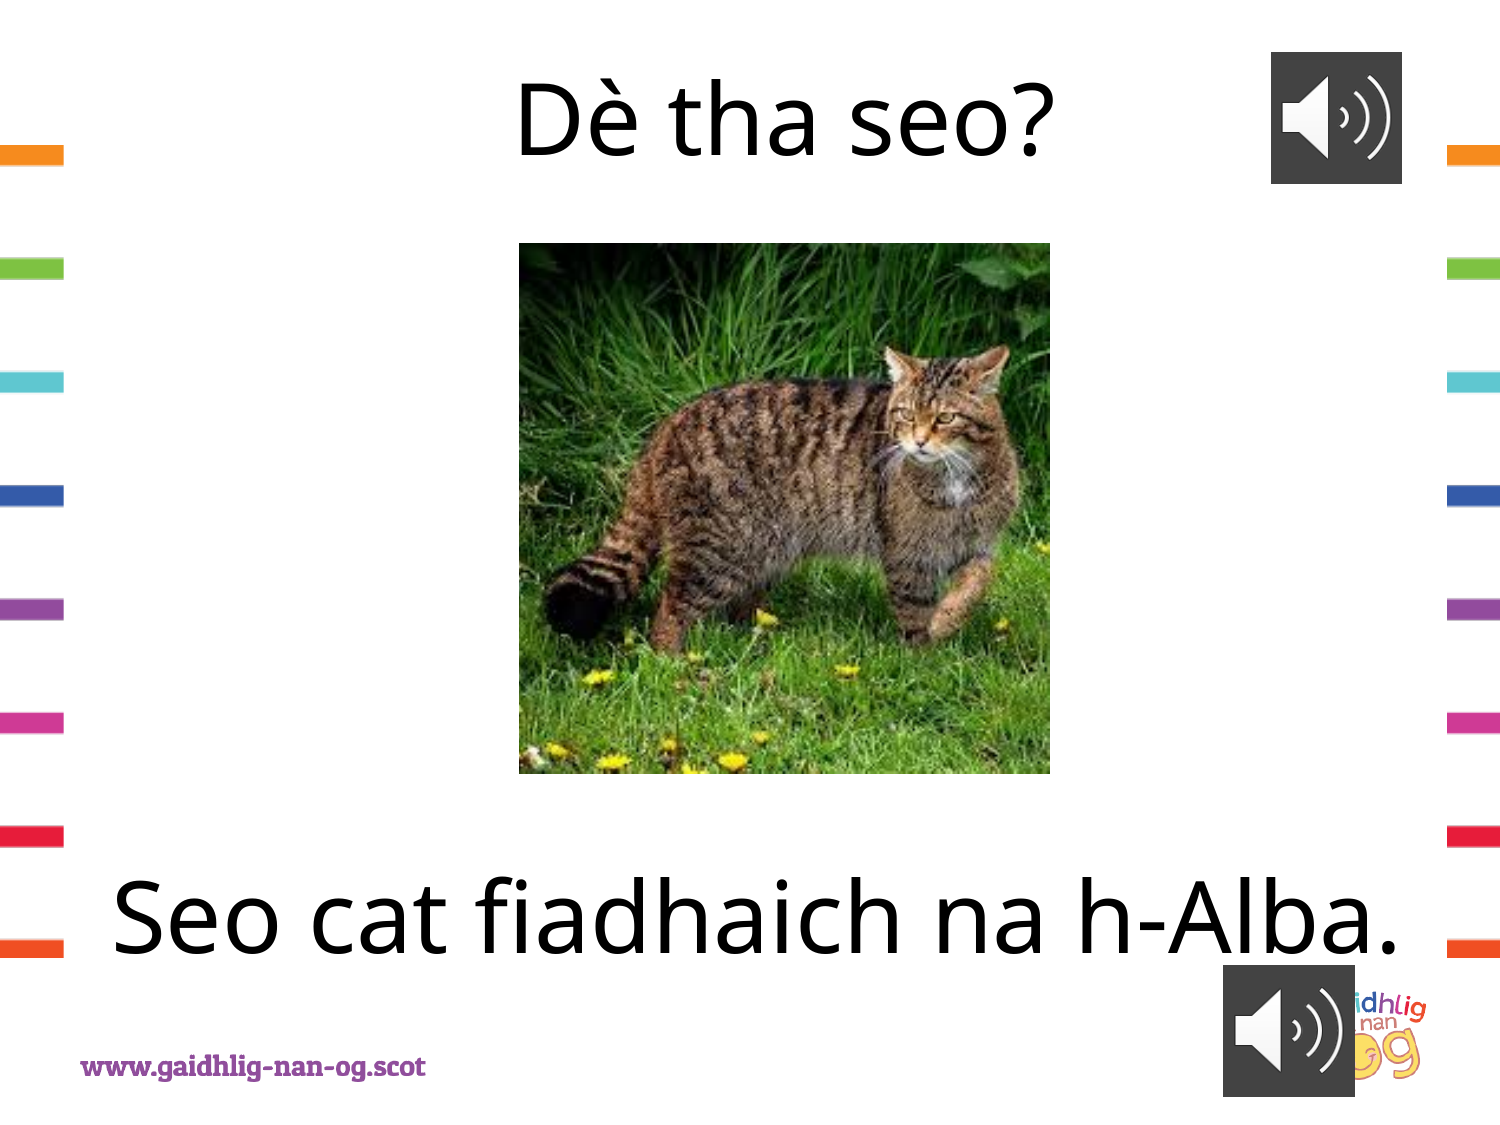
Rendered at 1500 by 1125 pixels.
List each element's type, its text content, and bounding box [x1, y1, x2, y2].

picture [63, 963, 1437, 1098]
text_box Seo cat fiadhaich na h-Alba. [64, 846, 1450, 981]
picture [1269, 50, 1404, 185]
text_box Dè tha seo? [453, 47, 1115, 183]
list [518, 243, 1050, 774]
